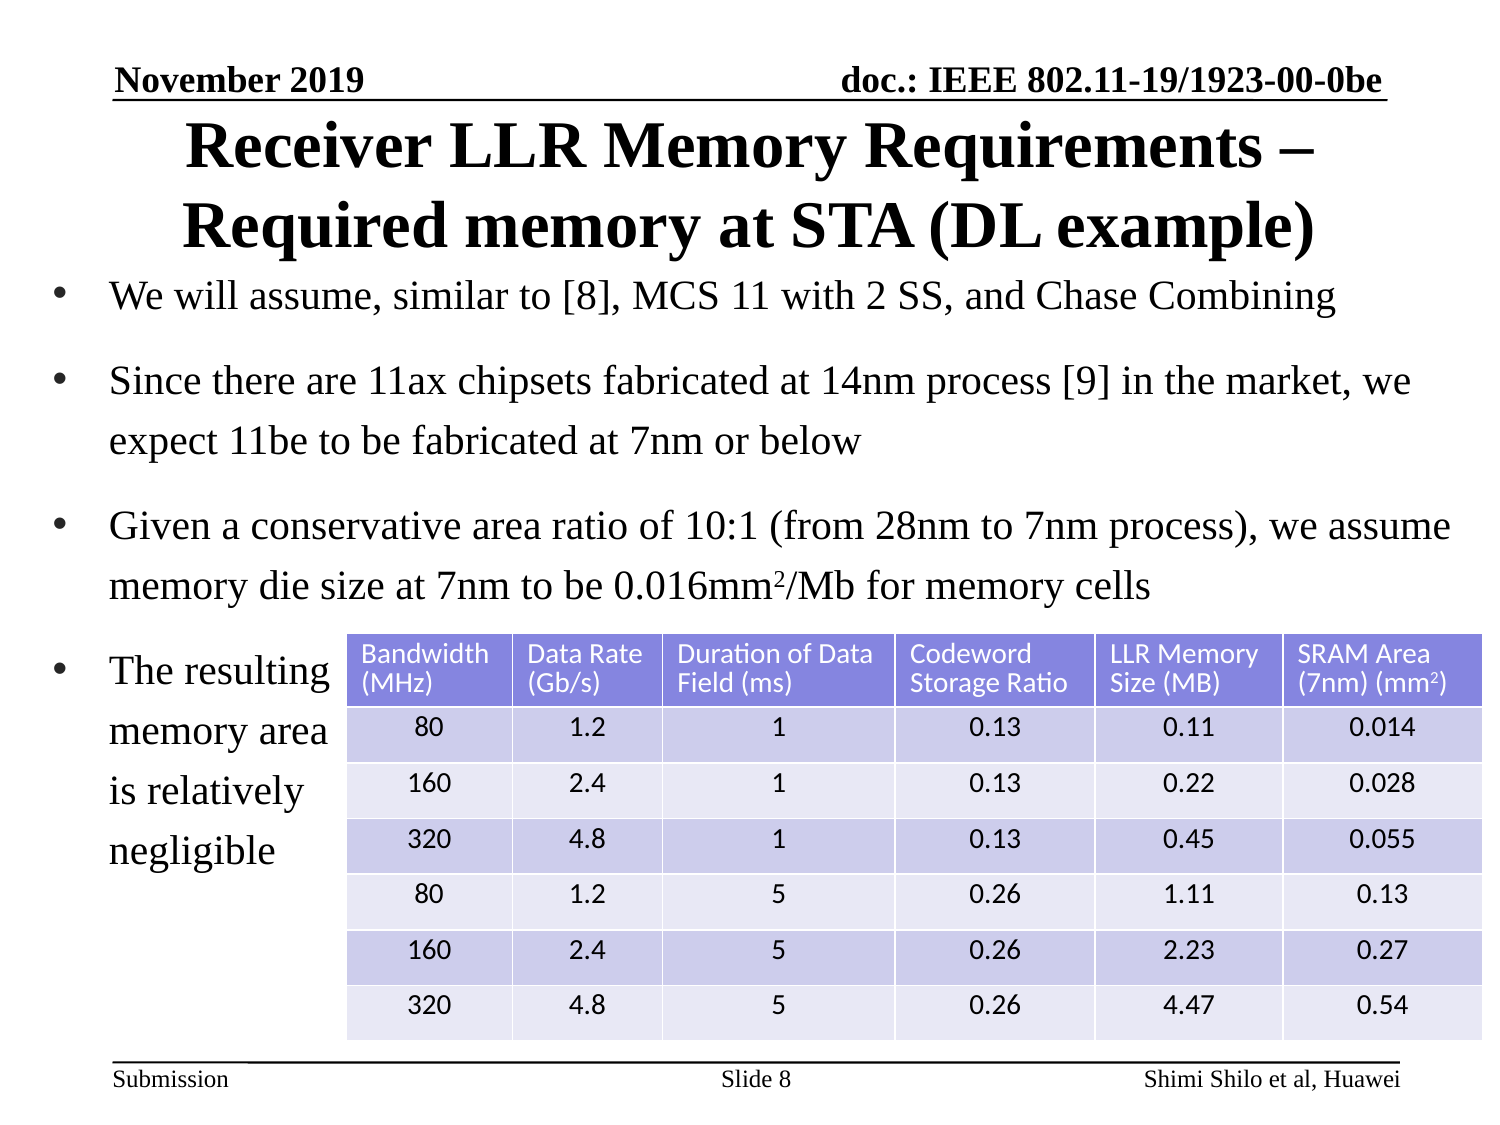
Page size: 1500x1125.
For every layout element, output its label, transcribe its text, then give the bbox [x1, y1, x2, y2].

table_cell 1 [663, 764, 894, 818]
table_cell 0.54 [1284, 986, 1482, 1040]
table_cell 1.2 [513, 875, 662, 929]
table_cell 0.22 [1096, 764, 1282, 818]
table_cell 320 [347, 986, 512, 1040]
table_cell 0.11 [1096, 708, 1282, 762]
table_cell 4.8 [513, 819, 662, 873]
title Receiver LLR Memory Requirements – Required memory at STA (DL example) [112, 137, 1388, 226]
footer Shimi Shilo et al, Huawei [1140, 1061, 1402, 1093]
table_cell 160 [347, 764, 512, 818]
table_cell 1.2 [513, 708, 662, 762]
table_cell 0.028 [1284, 764, 1482, 818]
table_cell 5 [663, 986, 894, 1040]
table_header LLR Memory Size (MB) [1096, 634, 1282, 706]
table_cell 80 [347, 875, 512, 929]
table_header Bandwidth (MHz) [347, 634, 512, 706]
table_header Data Rate (Gb/s) [513, 634, 662, 706]
table_cell 160 [347, 931, 512, 985]
table_cell 1 [663, 819, 894, 873]
table_cell 0.13 [896, 819, 1094, 873]
slide_number Slide 8 [712, 1076, 800, 1093]
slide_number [114, 54, 374, 101]
table_cell 0.26 [896, 986, 1094, 1040]
table_cell 2.4 [513, 764, 662, 818]
table_cell 5 [663, 875, 894, 929]
table_cell 1.11 [1096, 875, 1282, 929]
table_cell 0.27 [1284, 931, 1482, 985]
table_header Codeword Storage Ratio [896, 634, 1094, 706]
table_cell 80 [347, 708, 512, 762]
table_header Duration of Data Field (ms) [663, 634, 894, 706]
table_cell 0.13 [1284, 875, 1482, 929]
table_cell 0.45 [1096, 819, 1282, 873]
list We will assume, similar to [8], MCS 11 with 2 SS, and Chase Combining Since there are 11ax chipsets fabricated at 14nm process [9] in the market, we expect 11be to be fabricated at 7nm or below Given a conservative area ratio of 10:1 (from 28nm to 7nm process), we assume memory die size at 7nm to be 0.016mm2/Mb for memory cells The resulting memory area is relatively negligible [37, 249, 1476, 1076]
table_cell 5 [663, 931, 894, 985]
table_cell 0.13 [896, 764, 1094, 818]
table_cell 1 [663, 708, 894, 762]
table_cell 0.055 [1284, 819, 1482, 873]
table_cell 2.4 [513, 931, 662, 985]
table_cell 0.014 [1284, 708, 1482, 762]
table_cell 4.8 [513, 986, 662, 1040]
table_cell 0.26 [896, 875, 1094, 929]
table_header SRAM Area (7nm) (mm2) [1284, 634, 1482, 706]
table_cell 4.47 [1096, 986, 1282, 1040]
table_cell 320 [347, 819, 512, 873]
table_cell 0.26 [896, 931, 1094, 985]
table_cell 0.13 [896, 708, 1094, 762]
table_cell 2.23 [1096, 931, 1282, 985]
